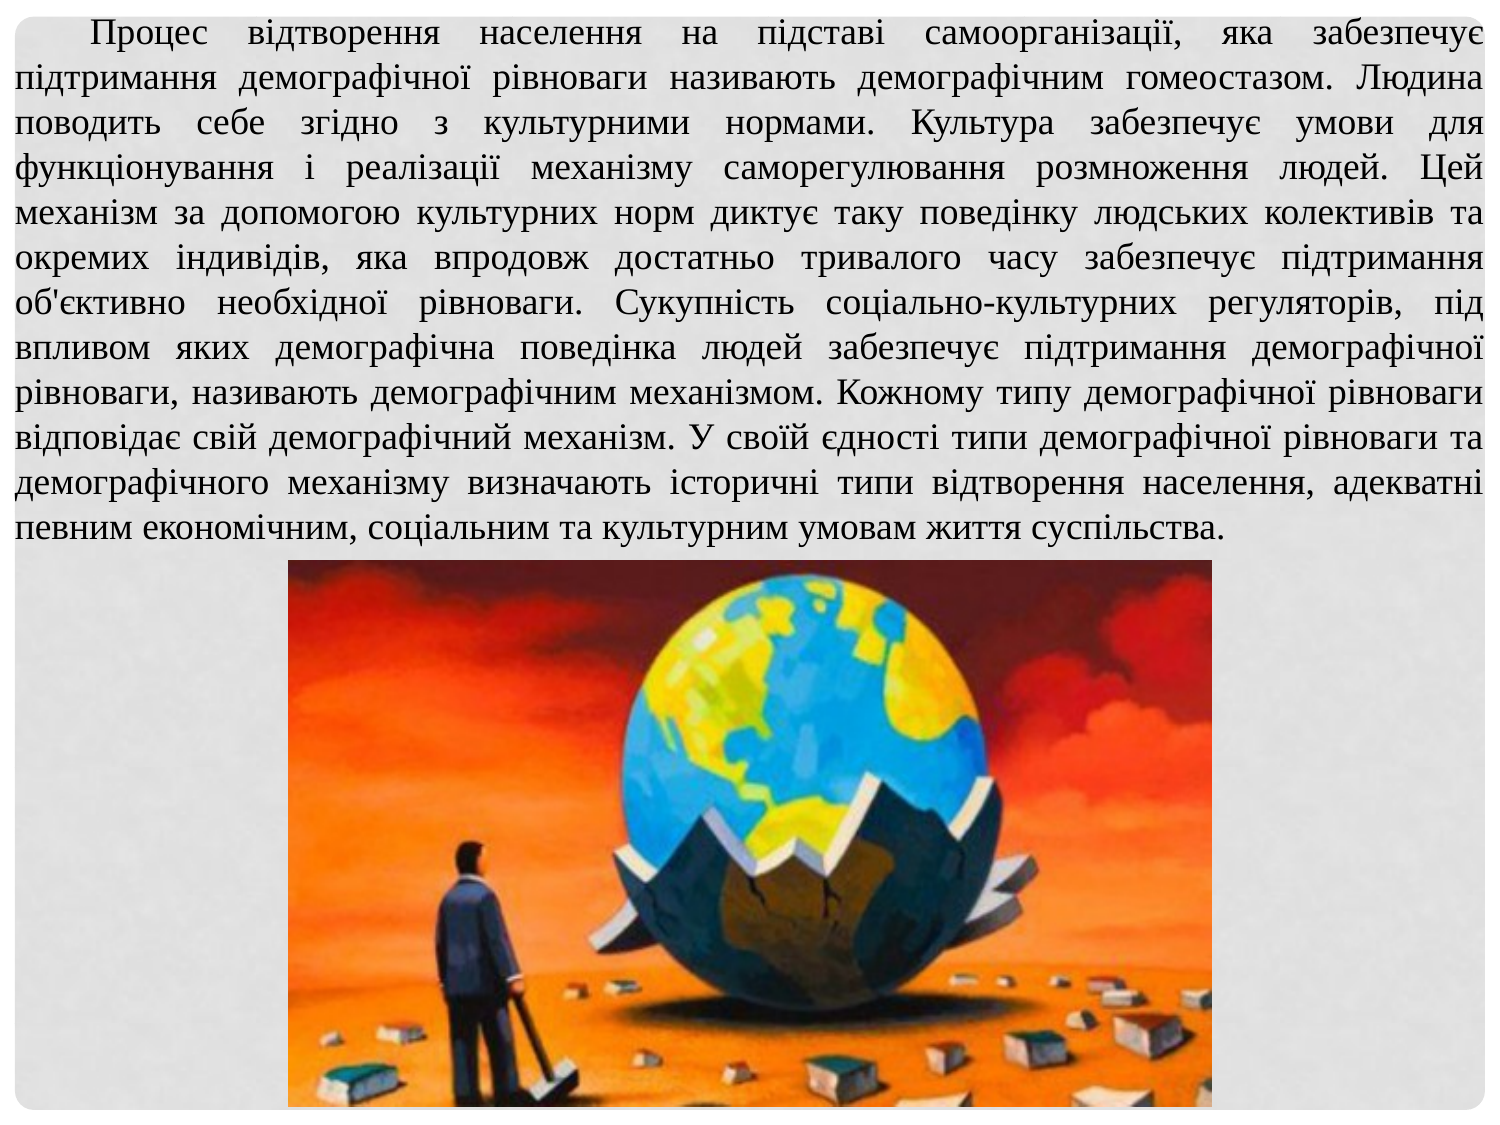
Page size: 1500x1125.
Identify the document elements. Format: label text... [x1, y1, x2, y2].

picture [288, 560, 1212, 1107]
text_box Процес відтворення населення на підставі самоорганізації, яка забезпечує підтримання демографічної рівноваги називають демографічним гомеостазом. Людина поводить себе згідно з культурними нормами. Культура забезпечує умови для функціонування і реалізації механізму саморегулювання розмноження людей. Цей механізм за допомогою культурних норм диктує таку поведінку людських колективів та окремих індивідів, яка впродовж достатньо тривалого часу забезпечує підтримання об'єктивно необхідної рівноваги. Сукупність соціально-культурних регуляторів, під впливом яких демографічна поведінка людей забезпечує підтримання демографічної рівноваги, називають демографічним механізмом. Кожному типу демографічної рівноваги відповідає свій демографічний механізм. У своїй єдності типи демографічної рівноваги та демографічного механізму визначають історичні типи відтворення населення, адекватні певним економічним, соціальним та культурним умовам життя суспільства. [0, 0, 1500, 555]
